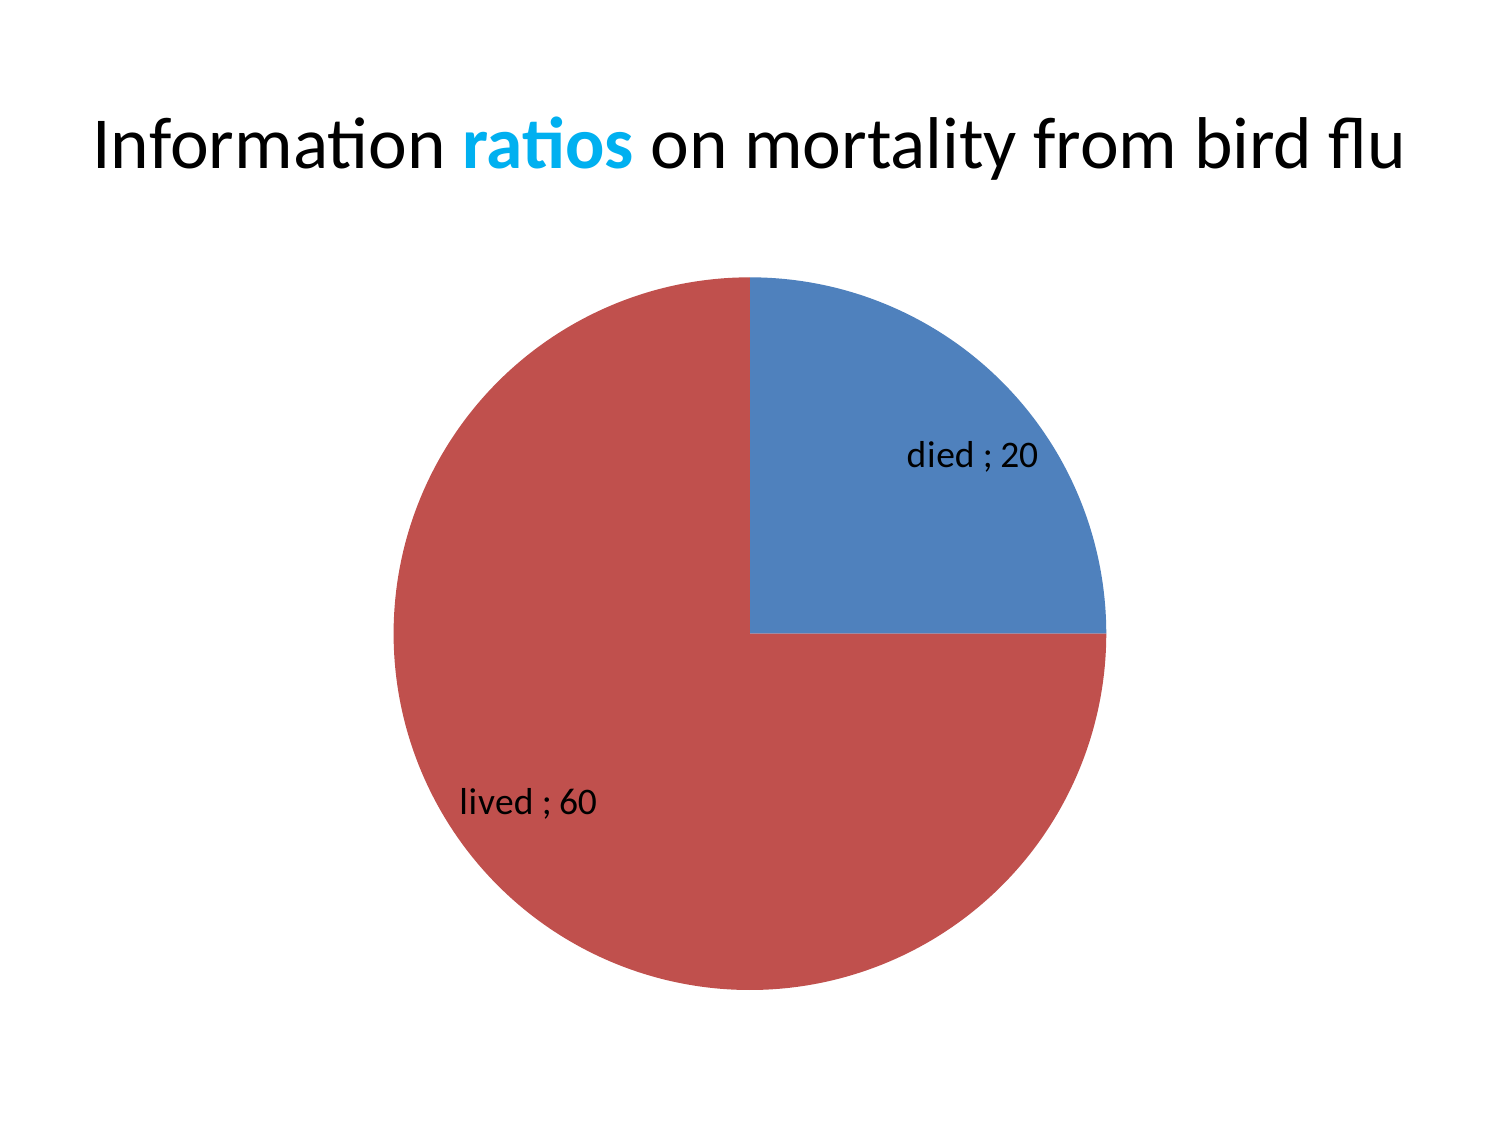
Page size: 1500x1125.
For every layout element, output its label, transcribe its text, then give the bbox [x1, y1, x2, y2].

title Information ratios on mortality from bird flu [75, 45, 1425, 233]
chart [74, 262, 1426, 1006]
